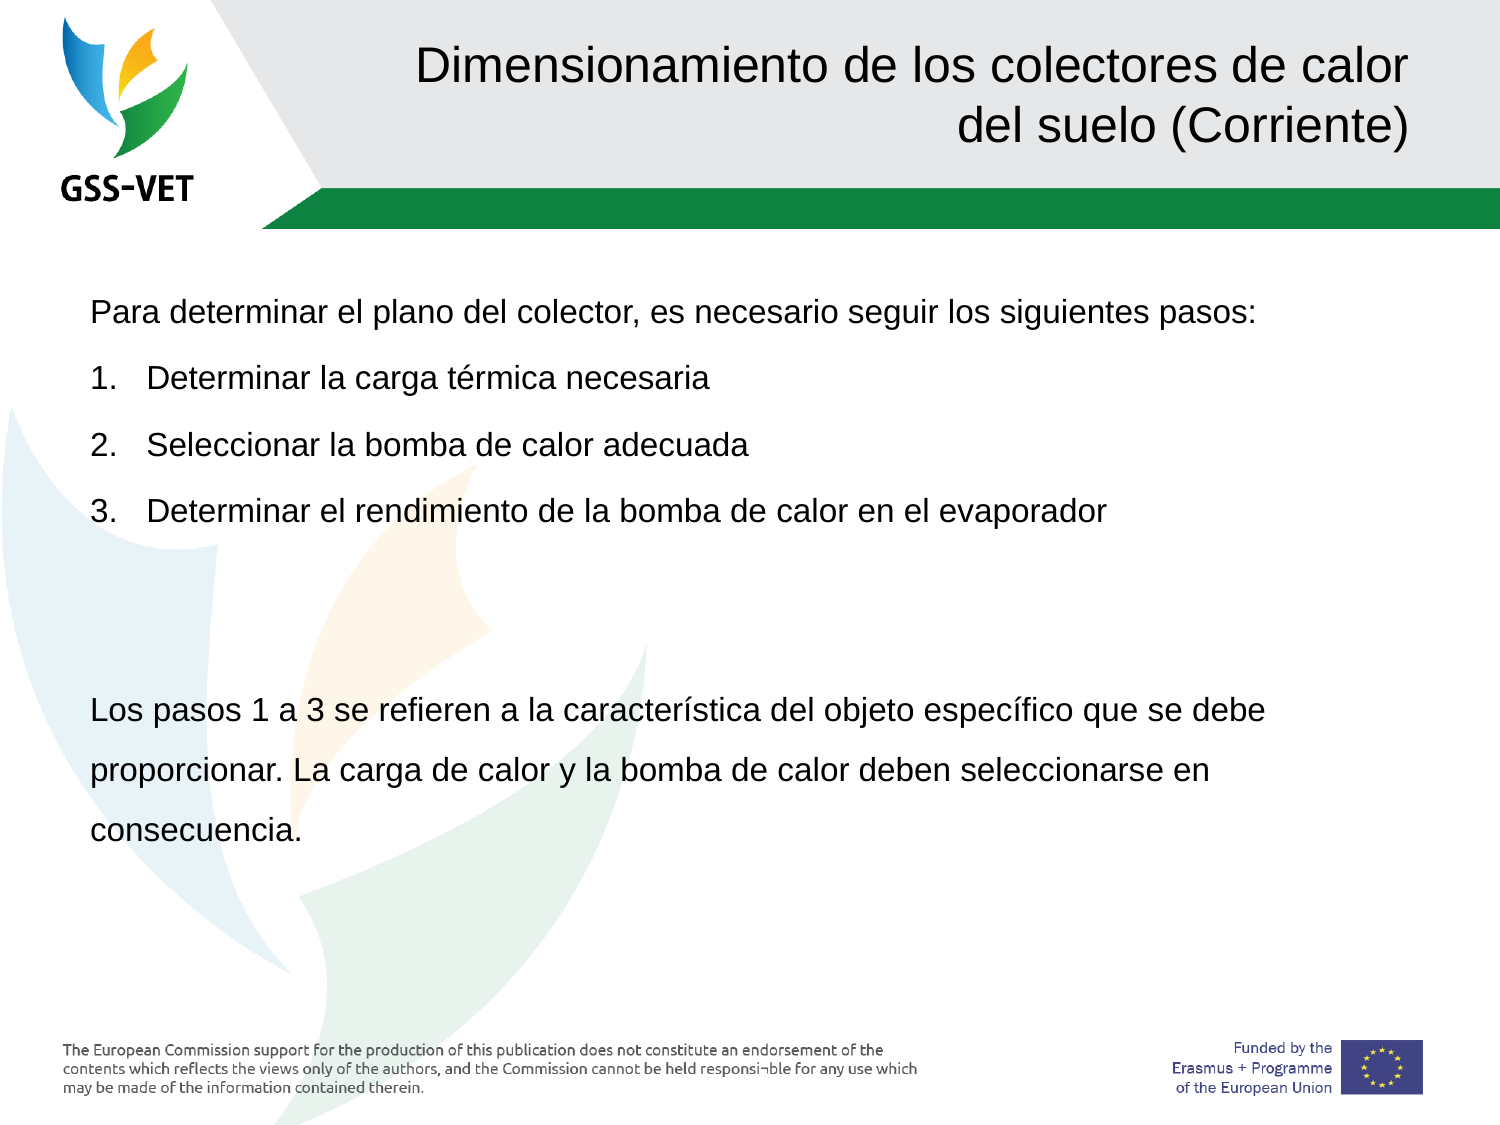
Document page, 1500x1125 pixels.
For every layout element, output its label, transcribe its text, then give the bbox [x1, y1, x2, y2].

list Para determinar el plano del colector, es necesario seguir los siguientes pasos: Determinar la carga térmica necesaria Seleccionar la bomba de calor adecuada Determinar el rendimiento de la bomba de calor en el evaporador Los pasos 1 a 3 se refieren a la característica del objeto específico que se debe proporcionar. La carga de calor y la bomba de calor deben seleccionarse en consecuencia. [75, 262, 1425, 1005]
picture [0, 0, 1500, 1125]
title Dimensionamiento de los colectores de calor del suelo (Corriente) [324, 0, 1425, 185]
